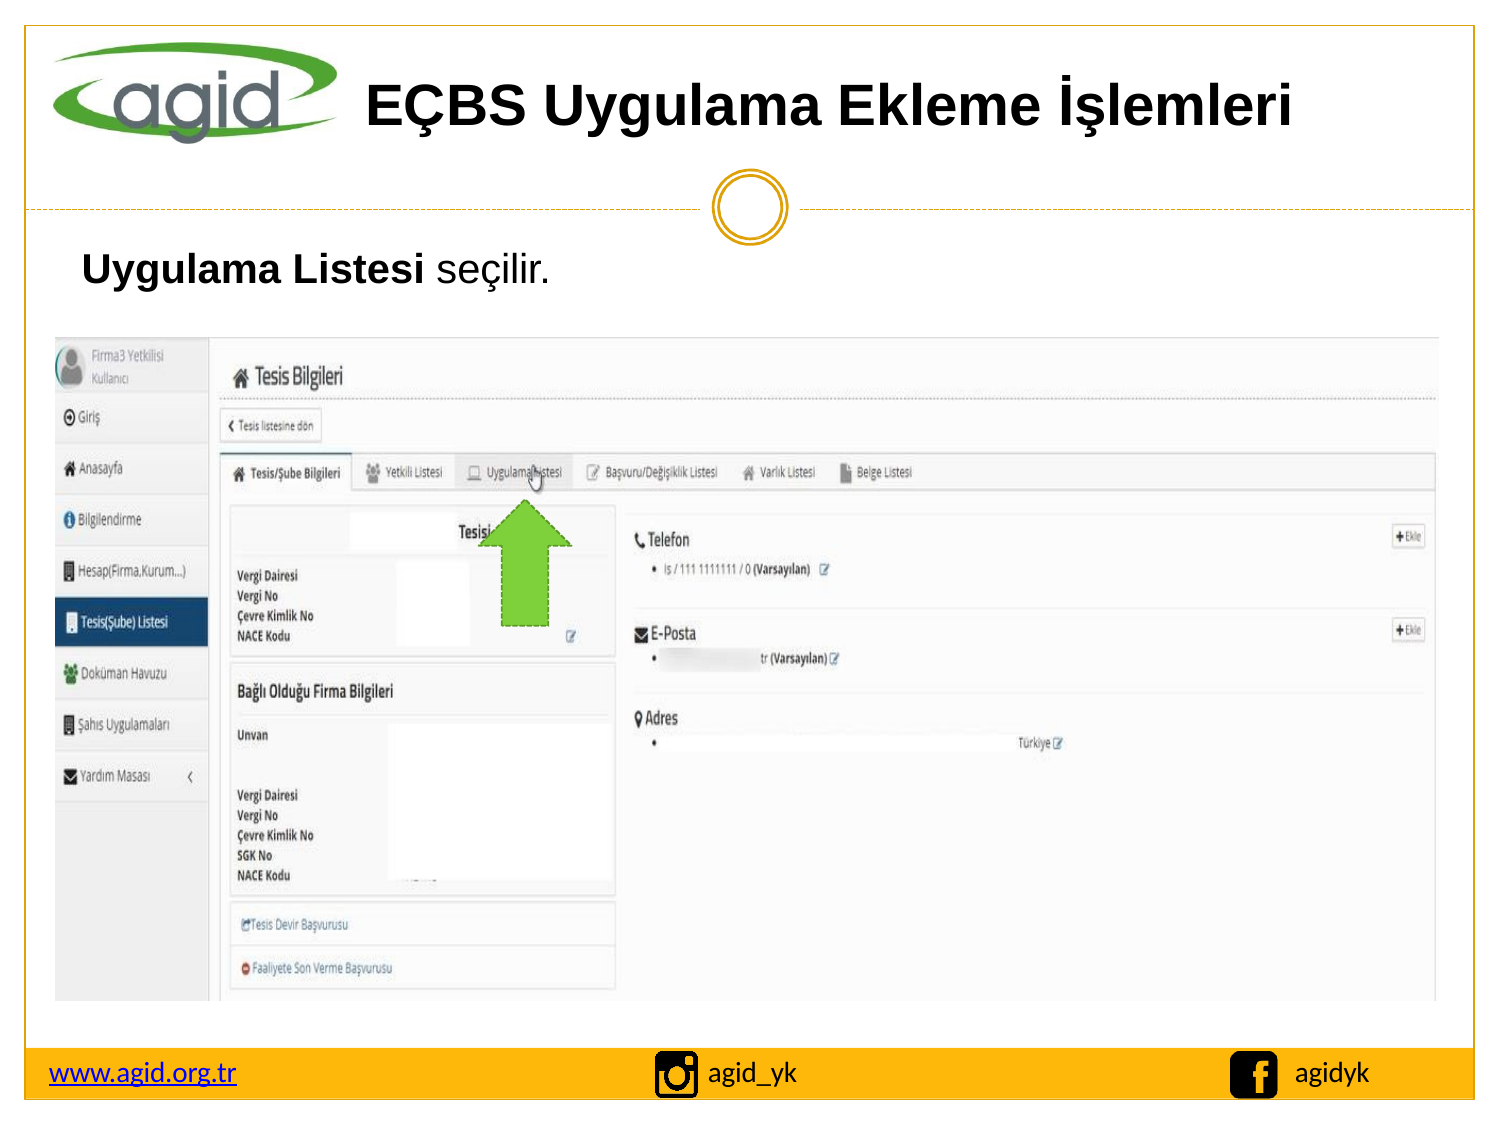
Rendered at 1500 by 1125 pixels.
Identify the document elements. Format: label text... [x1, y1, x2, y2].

footer agid_yk [705, 1058, 801, 1125]
picture [53, 42, 337, 144]
picture [655, 1051, 703, 1098]
text_box www.agid.org.tr [46, 1058, 243, 1089]
text_box agidyk [1292, 1058, 1374, 1089]
text_box Uygulama Listesi seçilir. [79, 239, 555, 292]
title EÇBS Uygulama Ekleme İşlemleri [350, 64, 1334, 255]
picture [1229, 1051, 1278, 1099]
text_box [55, 337, 1439, 1001]
